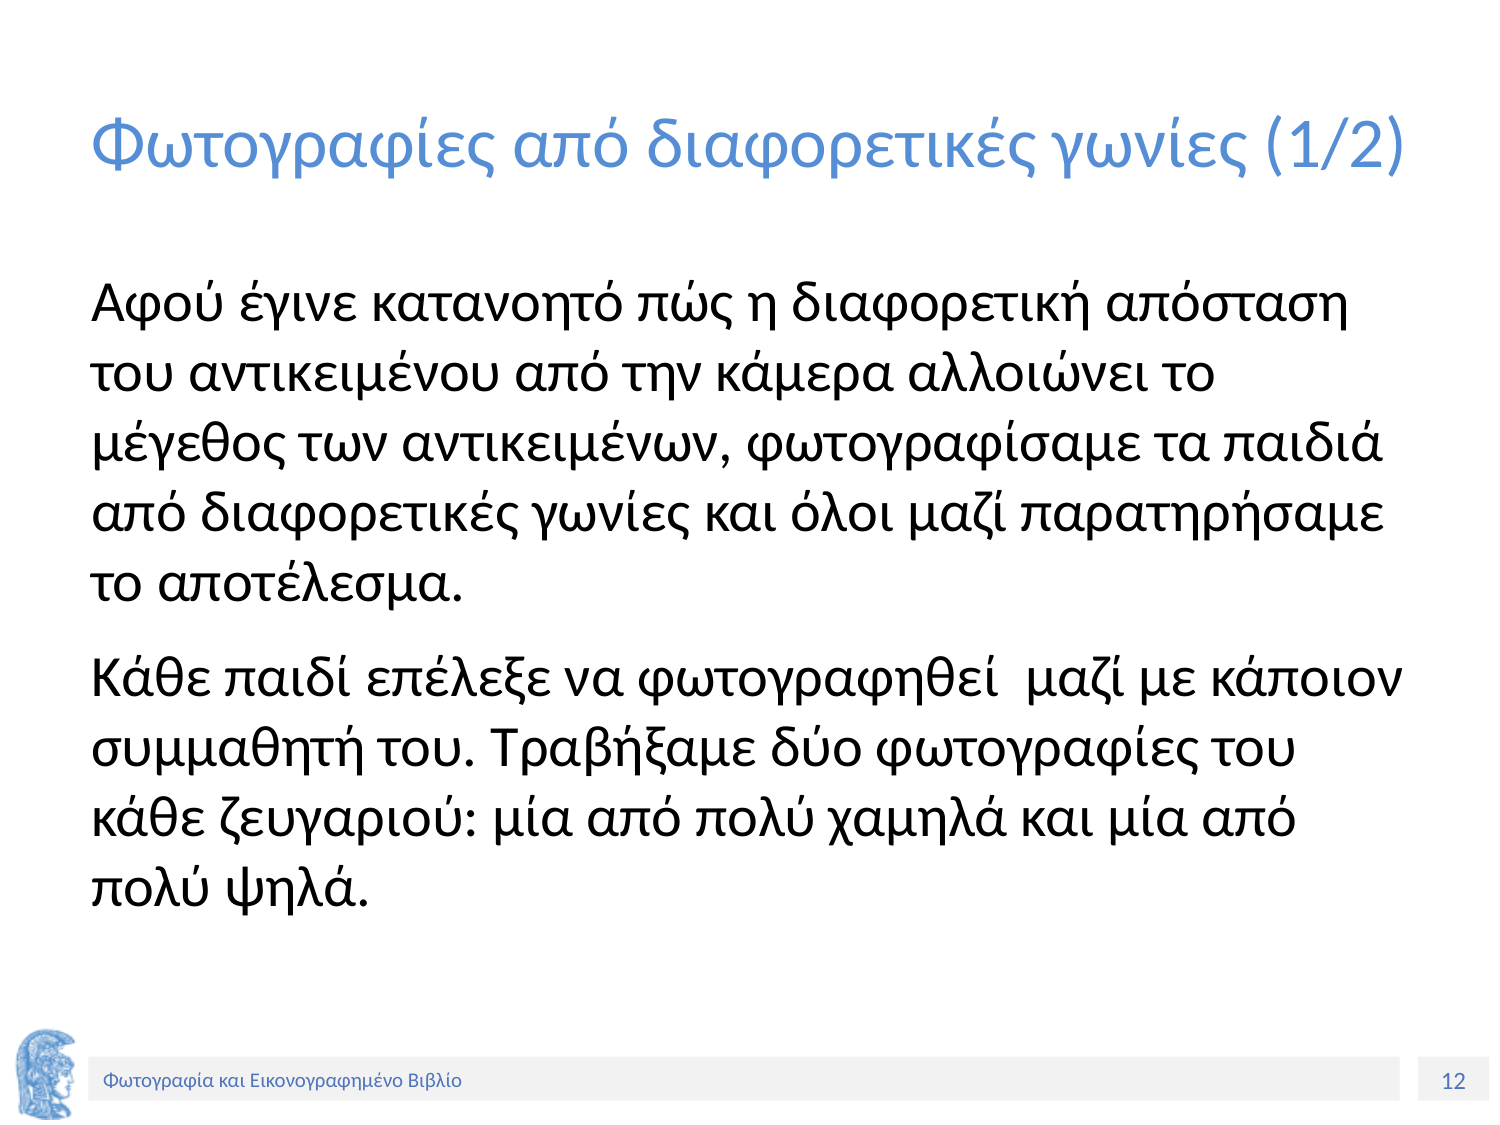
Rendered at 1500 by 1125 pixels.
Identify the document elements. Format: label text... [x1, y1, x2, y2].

title Φωτογραφίες από διαφορετικές γωνίες (1/2) [75, 45, 1425, 233]
picture [9, 1026, 81, 1120]
list Αφού έγινε κατανοητό πώς η διαφορετική απόσταση του αντικειμένου από την κάμερα αλλοιώνει το μέγεθος των αντικειμένων, φωτογραφίσαμε τα παιδιά από διαφορετικές γωνίες και όλοι μαζί παρατηρήσαμε το αποτέλεσμα. Κάθε παιδί επέλεξε να φωτογραφηθεί μαζί με κάποιον συμμαθητή του. Τραβήξαμε δύο φωτογραφίες του κάθε ζευγαριού: μία από πολύ χαμηλά και μία από πολύ ψηλά. [76, 255, 1427, 998]
